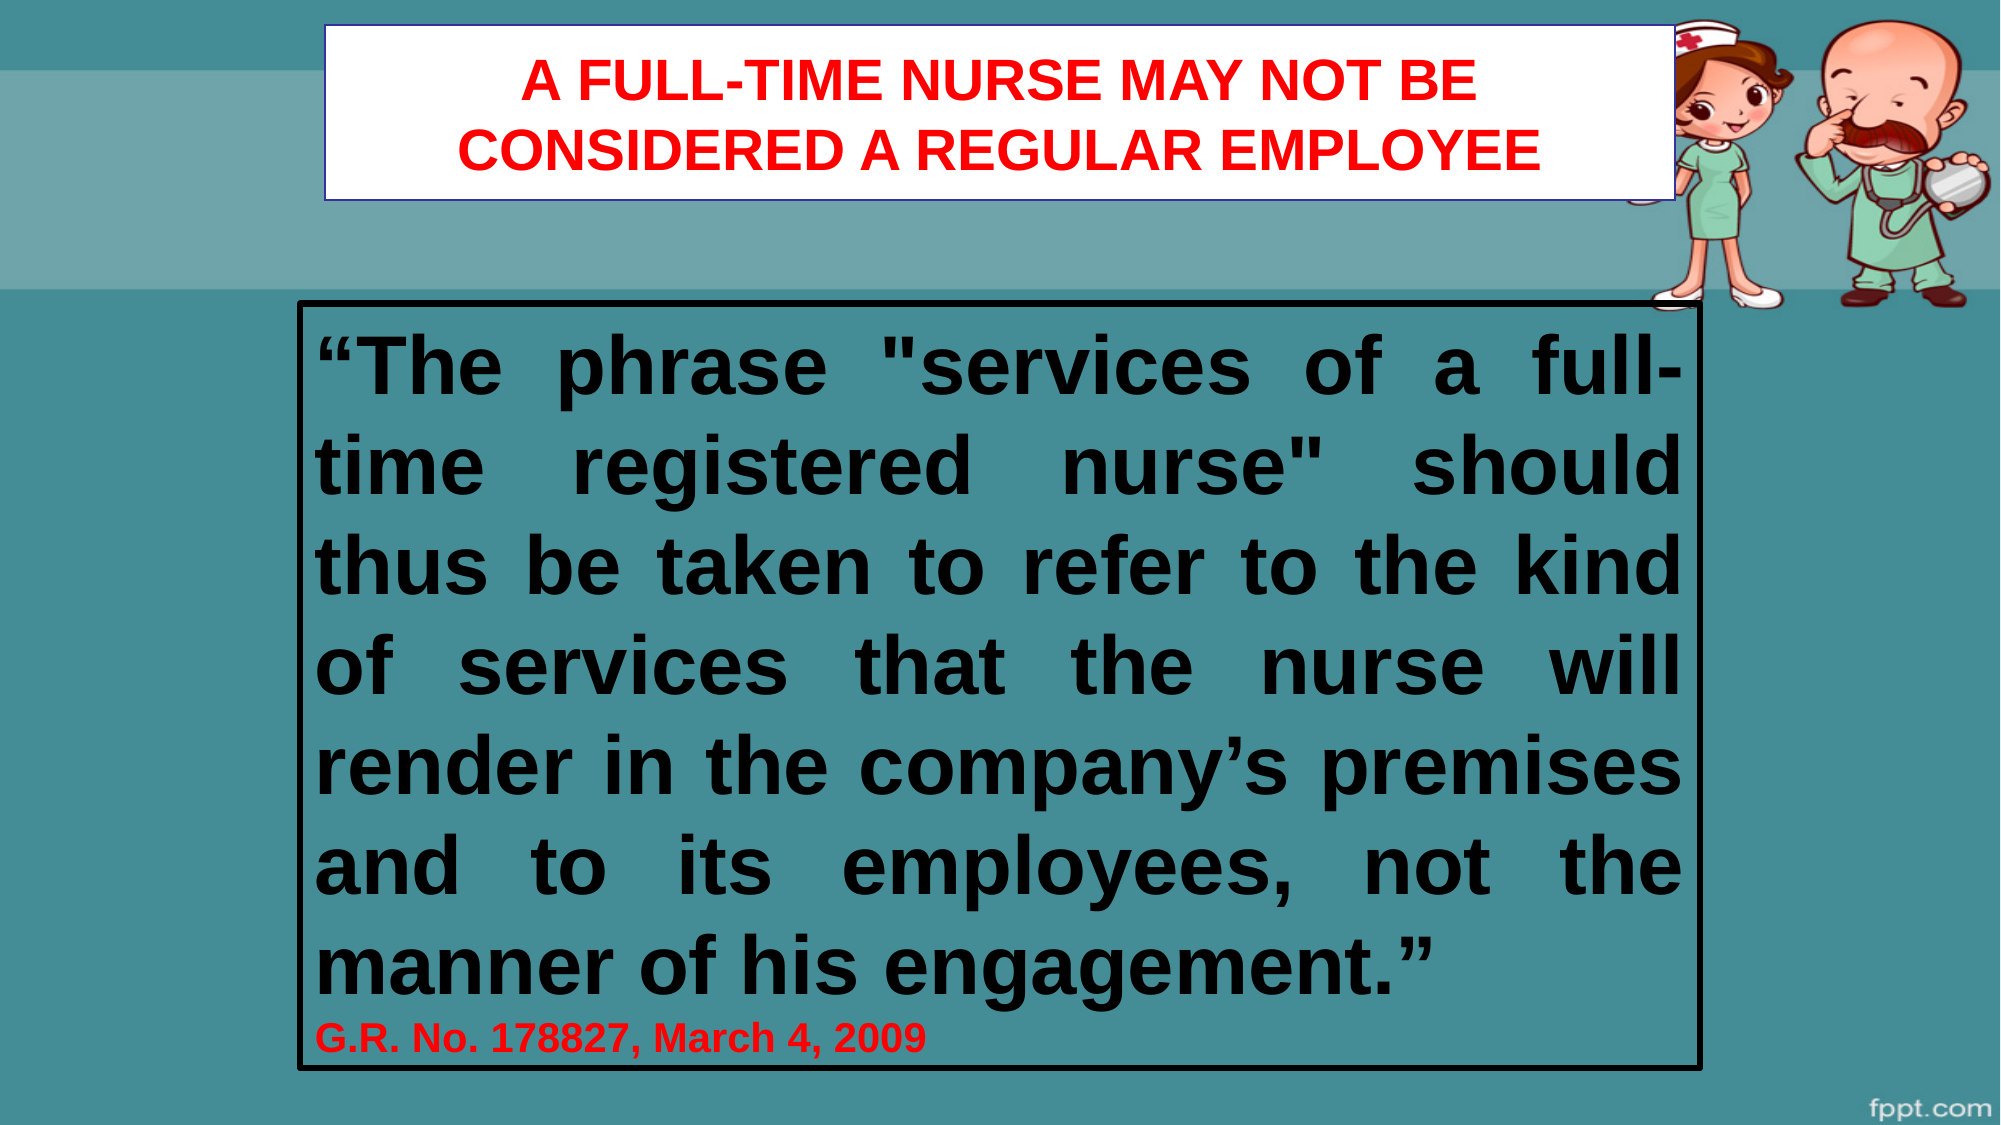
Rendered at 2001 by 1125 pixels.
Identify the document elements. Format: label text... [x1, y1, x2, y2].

text_box “The phrase "services of a full-time registered nurse" should thus be taken to refer to the kind of services that the nurse will render in the company’s premises and to its employees, not the manner of his engagement.” G.R. No. 178827, March 4, 2009 [300, 303, 1700, 1069]
title A FULL-TIME NURSE MAY NOT BE CONSIDERED A REGULAR EMPLOYEE [324, 24, 1676, 201]
picture [0, 0, 2001, 1125]
